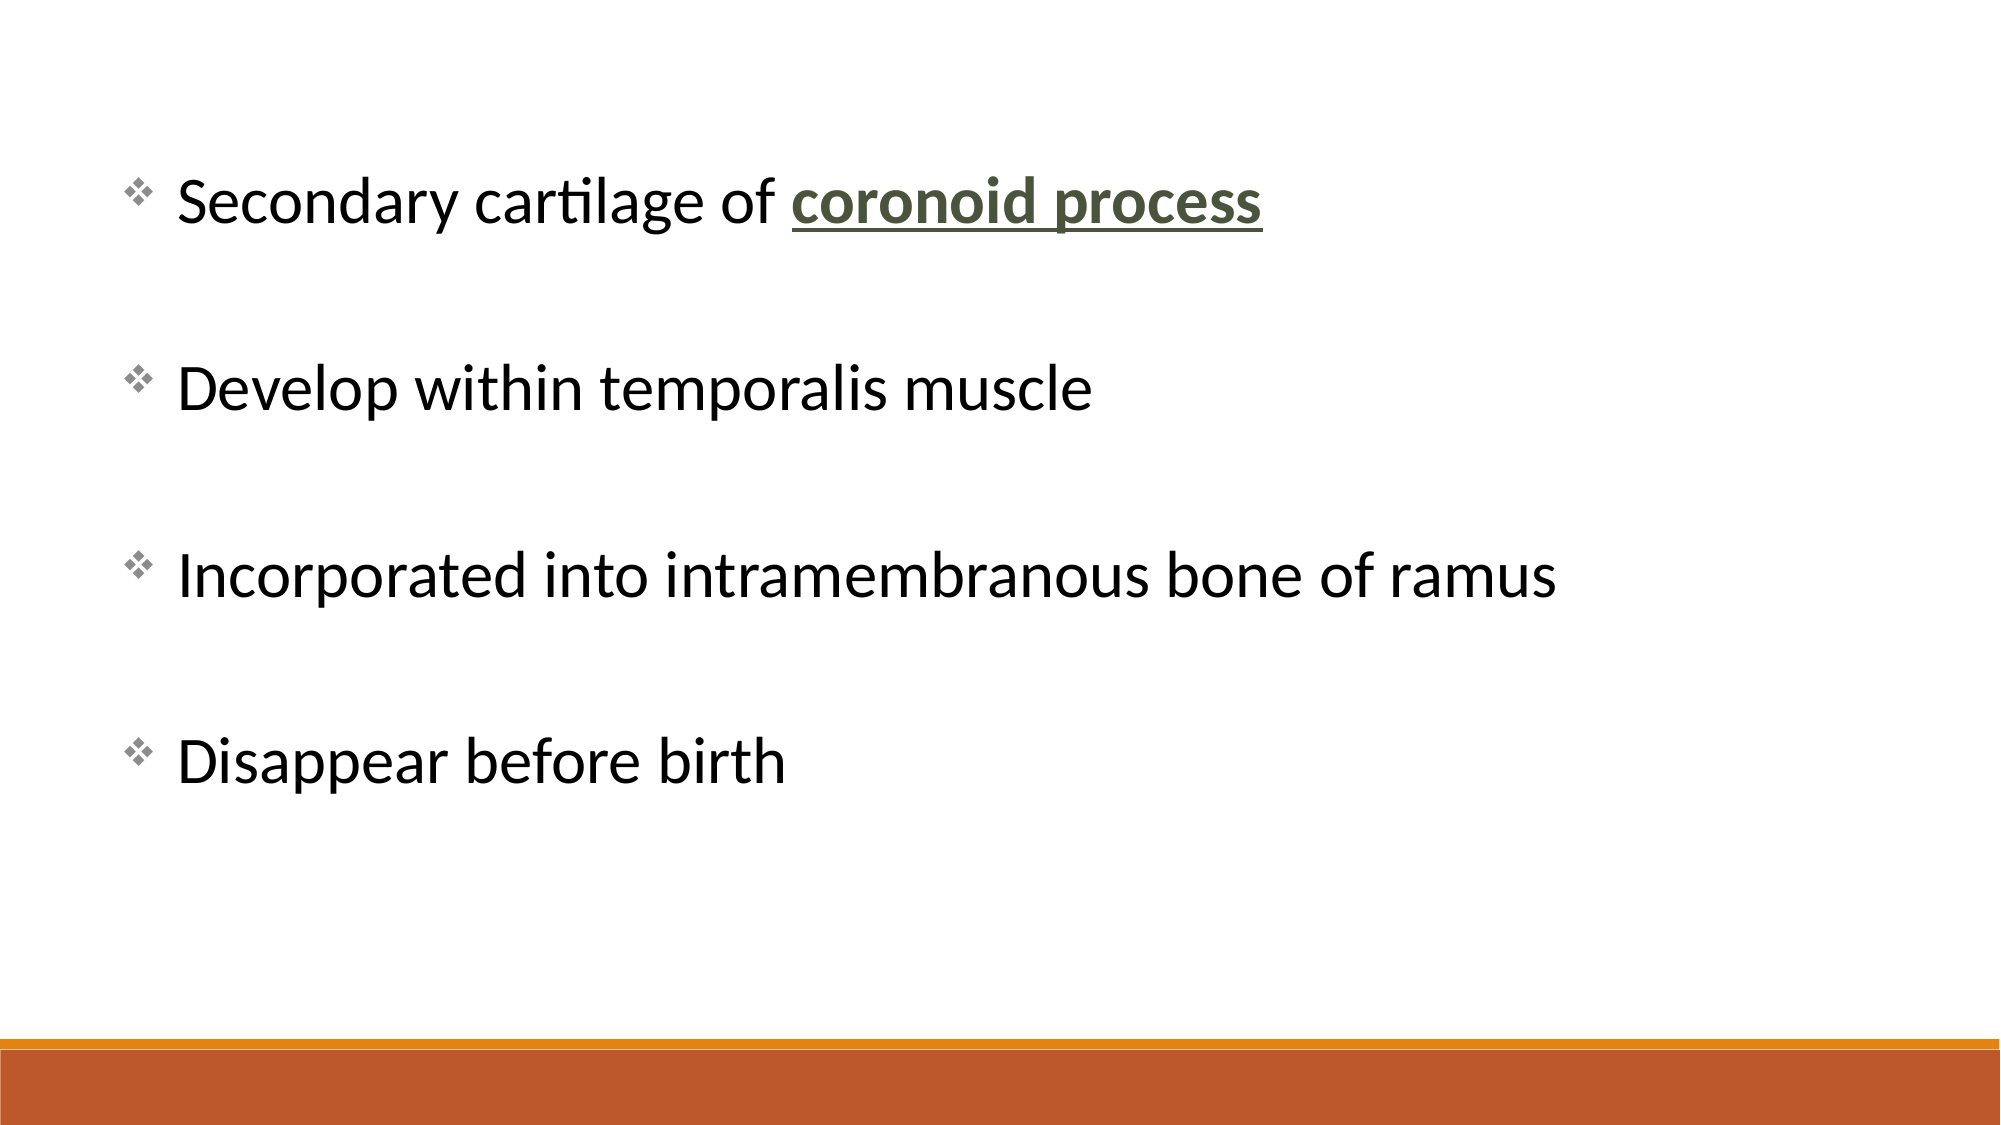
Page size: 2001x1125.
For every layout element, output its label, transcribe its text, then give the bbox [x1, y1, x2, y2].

text_box Secondary cartilage of coronoid process Develop within temporalis muscle Incorporated into intramembranous bone of ramus Disappear before birth [105, 149, 1945, 850]
